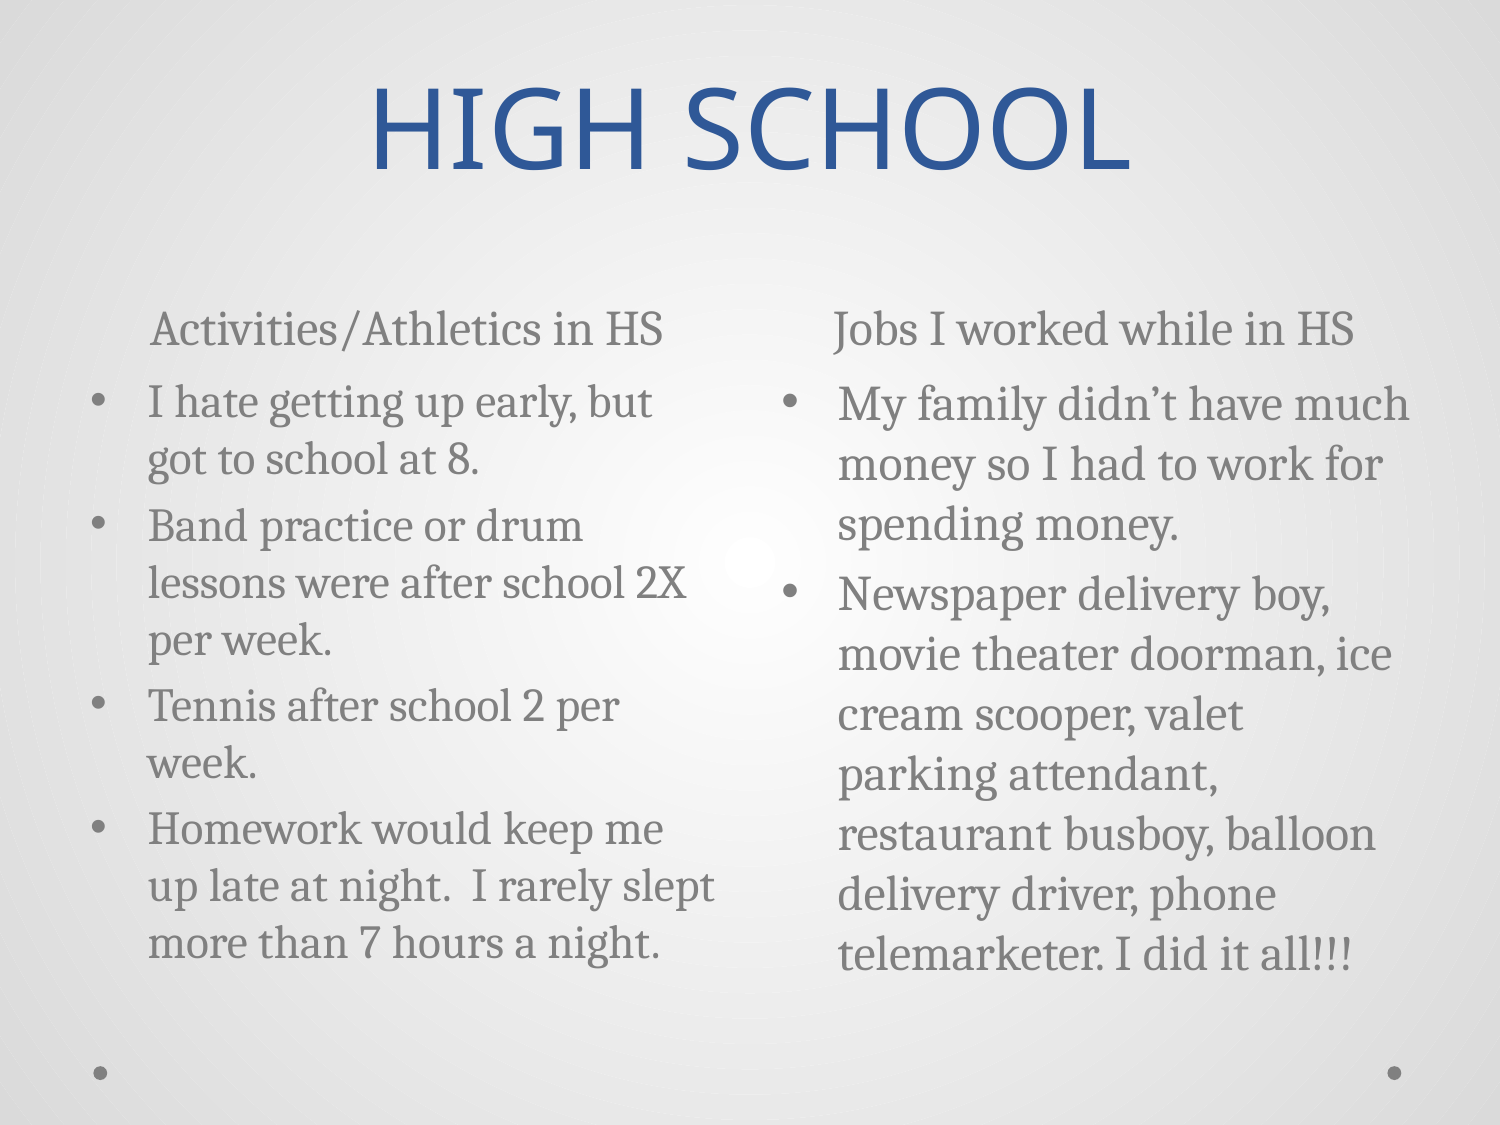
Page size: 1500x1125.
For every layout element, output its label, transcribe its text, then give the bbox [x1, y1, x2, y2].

list My family didn’t have much money so I had to work for spending money. Newspaper delivery boy, movie theater doorman, ice cream scooper, valet parking attendant, restaurant busboy, balloon delivery driver, phone telemarketer. I did it all!!! [766, 363, 1430, 1005]
list I hate getting up early, but got to school at 8. Band practice or drum lessons were after school 2X per week. Tennis after school 2 per week. Homework would keep me up late at night. I rarely slept more than 7 hours a night. [75, 363, 738, 1005]
list Jobs I worked while in HS [762, 262, 1426, 363]
title HIGH SCHOOL [75, 0, 1425, 200]
list Activities/Athletics in HS [75, 262, 738, 363]
